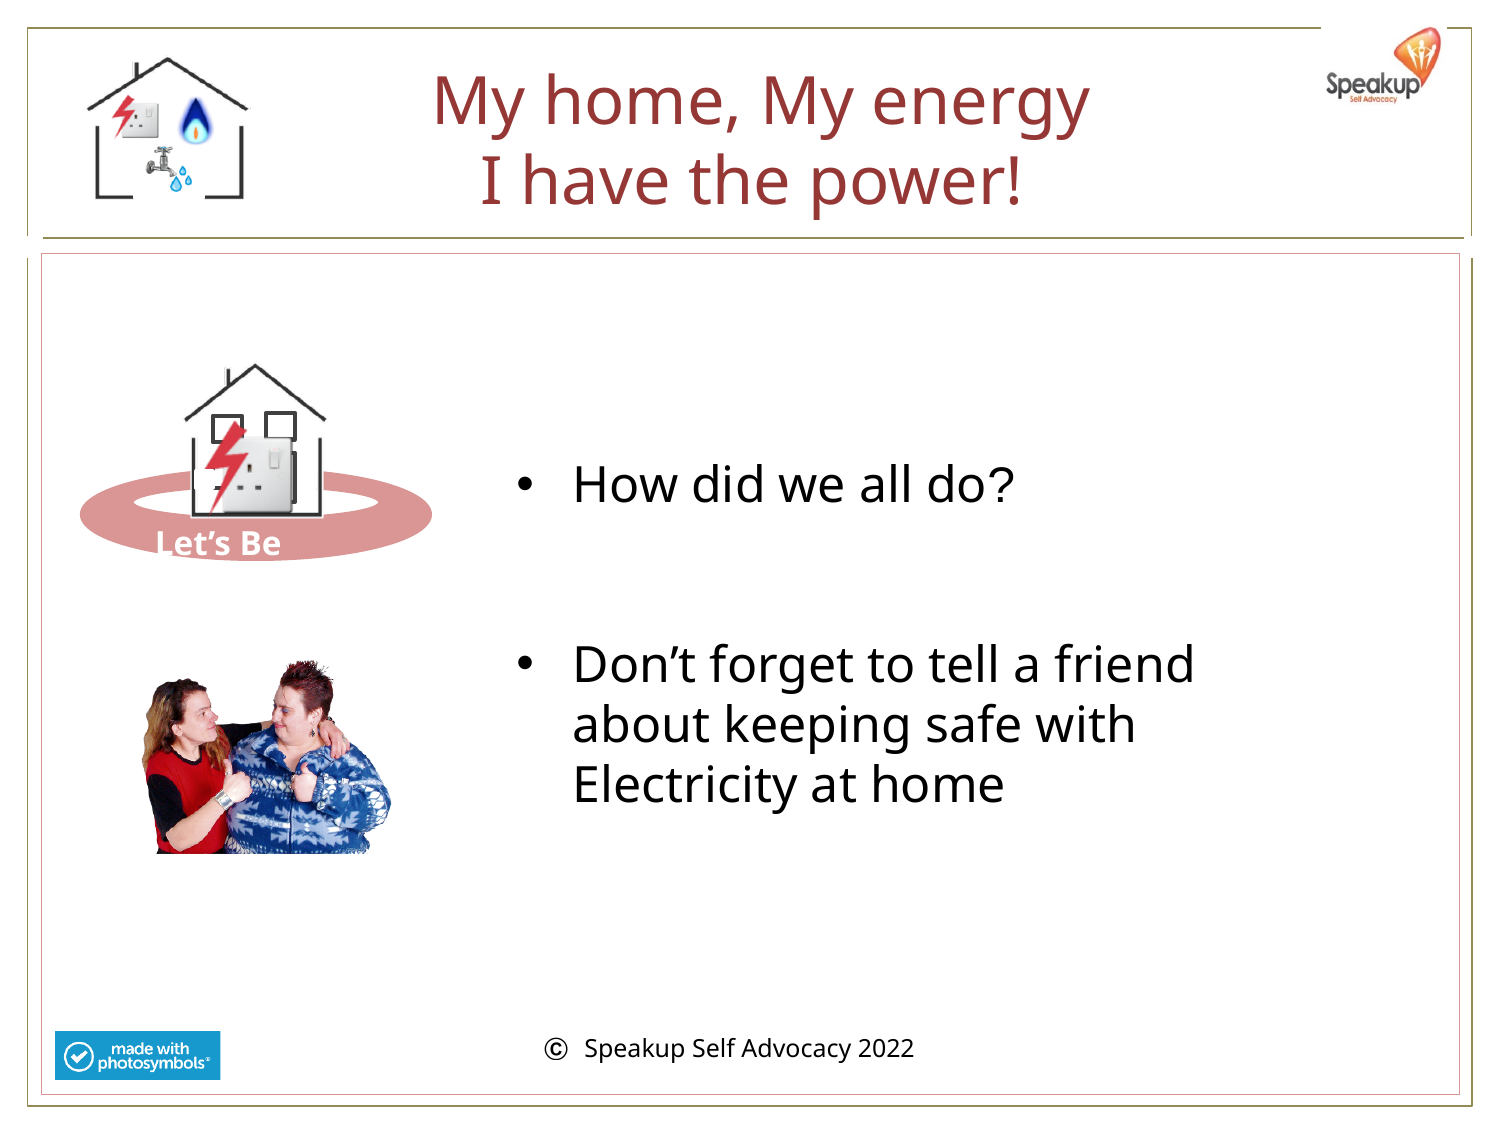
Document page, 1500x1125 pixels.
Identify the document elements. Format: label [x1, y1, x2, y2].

picture [139, 630, 393, 883]
text_box [81, 357, 431, 571]
text_box [0, 22, 1483, 1107]
text_box [542, 1025, 1161, 1072]
picture [54, 1031, 221, 1080]
